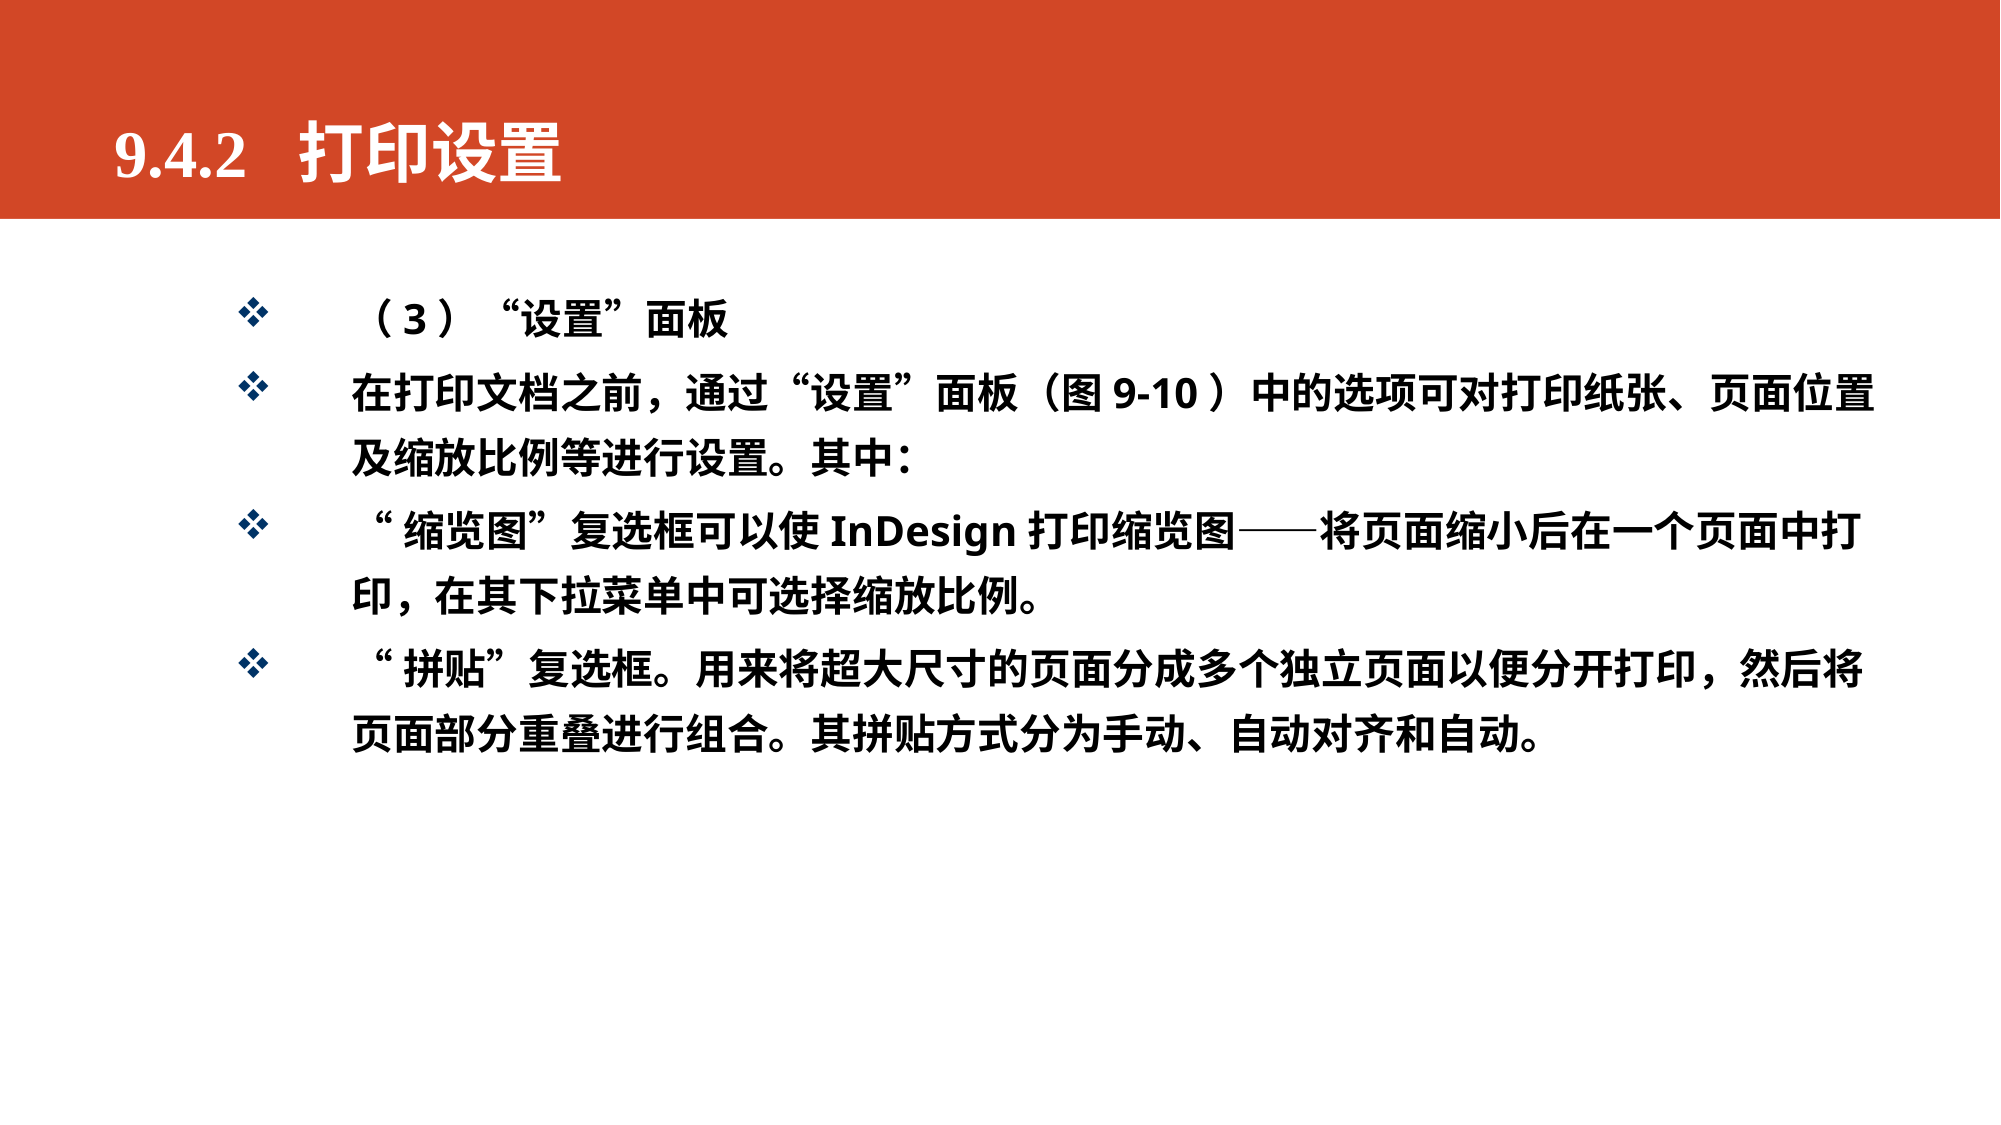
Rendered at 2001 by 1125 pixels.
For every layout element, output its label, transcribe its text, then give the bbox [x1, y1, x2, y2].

text_box （3）“设置”面板 在打印文档之前，通过“设置”面板（图9-10）中的选项可对打印纸张、页面位置及缩放比例等进行设置。其中： “缩览图”复选框可以使InDesign打印缩览图——将页面缩小后在一个页面中打印，在其下拉菜单中可选择缩放比例。 “拼贴”复选框。用来将超大尺寸的页面分成多个独立页面以便分开打印，然后将页面部分重叠进行组合。其拼贴方式分为手动、自动对齐和自动。 [219, 270, 1896, 1051]
title 9.4.2 打印设置 [99, 0, 1863, 199]
